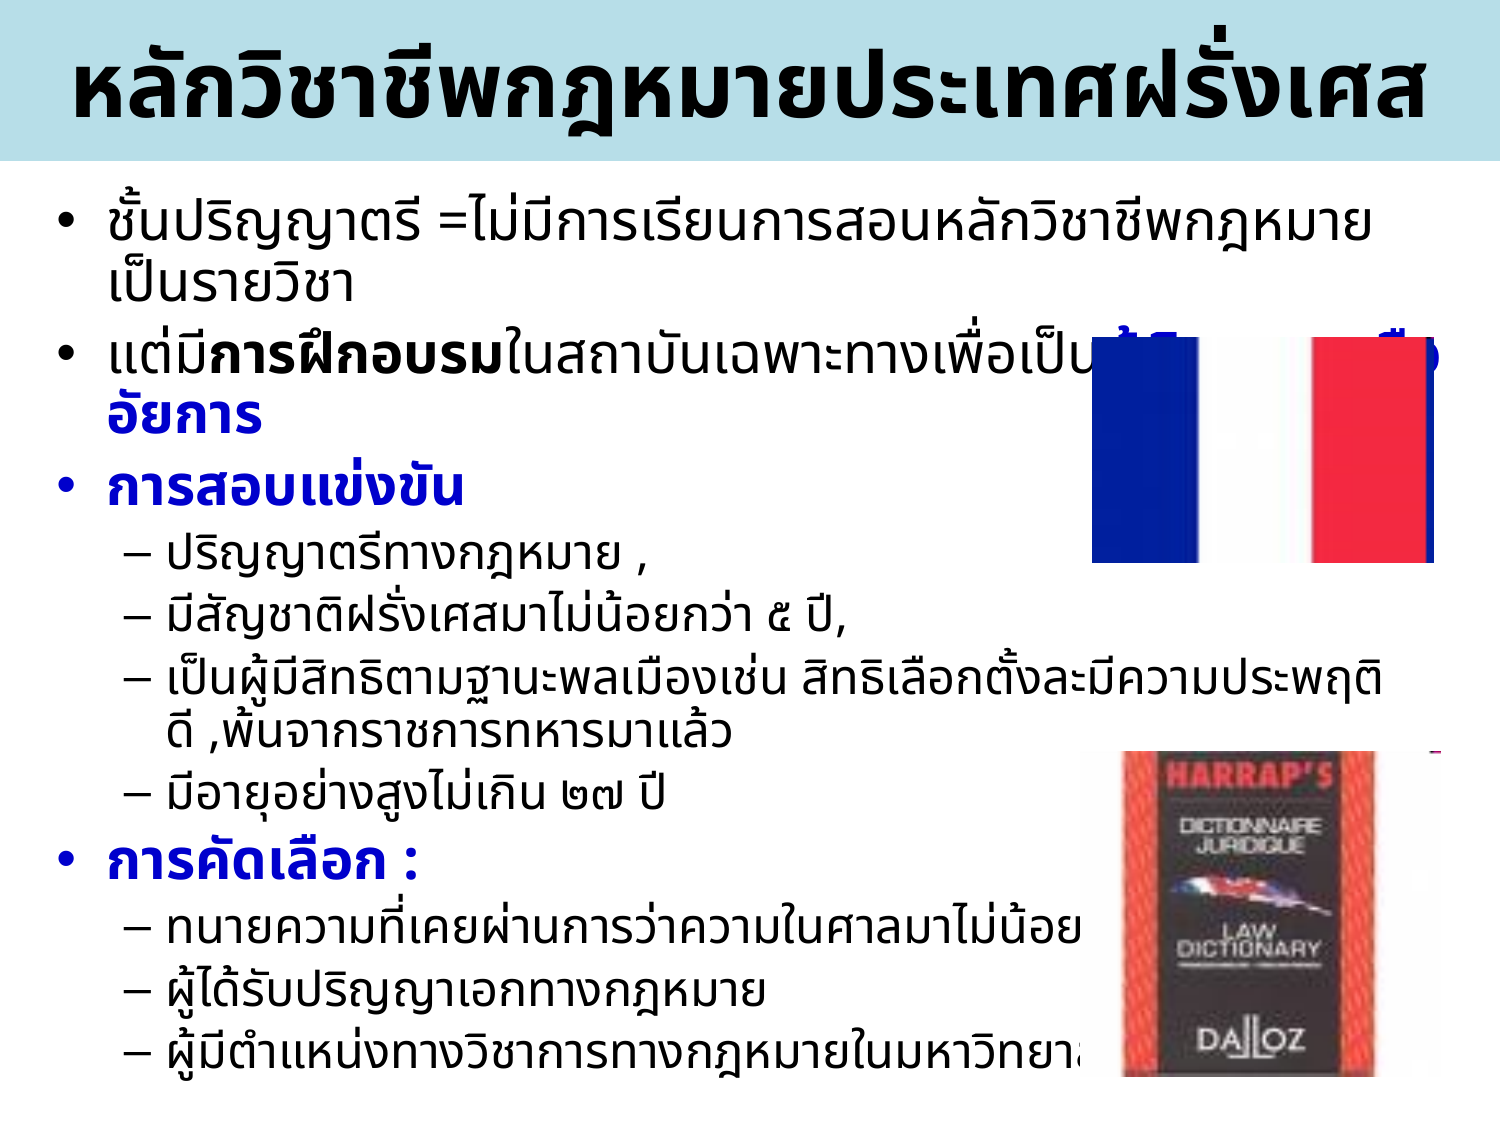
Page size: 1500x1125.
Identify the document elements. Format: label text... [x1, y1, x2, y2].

title หลักวิชาชีพกฎหมายประเทศฝรั่งเศส [0, 0, 1500, 161]
list ชั้นปริญญาตรี =ไม่มีการเรียนการสอนหลักวิชาชีพกฎหมายเป็นรายวิชา แต่มีการฝึกอบรมในสถาบันเฉพาะทางเพื่อเป็นผู้พิพากษาหรืออัยการ การสอบแข่งขัน ปริญญาตรีทางกฎหมาย , มีสัญชาติฝรั่งเศสมาไม่น้อยกว่า ๕ ปี, เป็นผู้มีสิทธิตามฐานะพลเมืองเช่น สิทธิเลือกตั้งละมีความประพฤติดี ,พ้นจากราชการทหารมาแล้ว มีอายุอย่างสูงไม่เกิน ๒๗ ปี การคัดเลือก : ทนายความที่เคยผ่านการว่าความในศาลมาไม่น้อยกว่า ๓ ปี ผู้ได้รับปริญญาเอกทางกฎหมาย ผู้มีตำแหน่งทางวิชาการทางกฎหมายในมหาวิทยาลัย [41, 184, 1471, 1094]
picture [1092, 337, 1435, 563]
picture [1080, 751, 1442, 1078]
